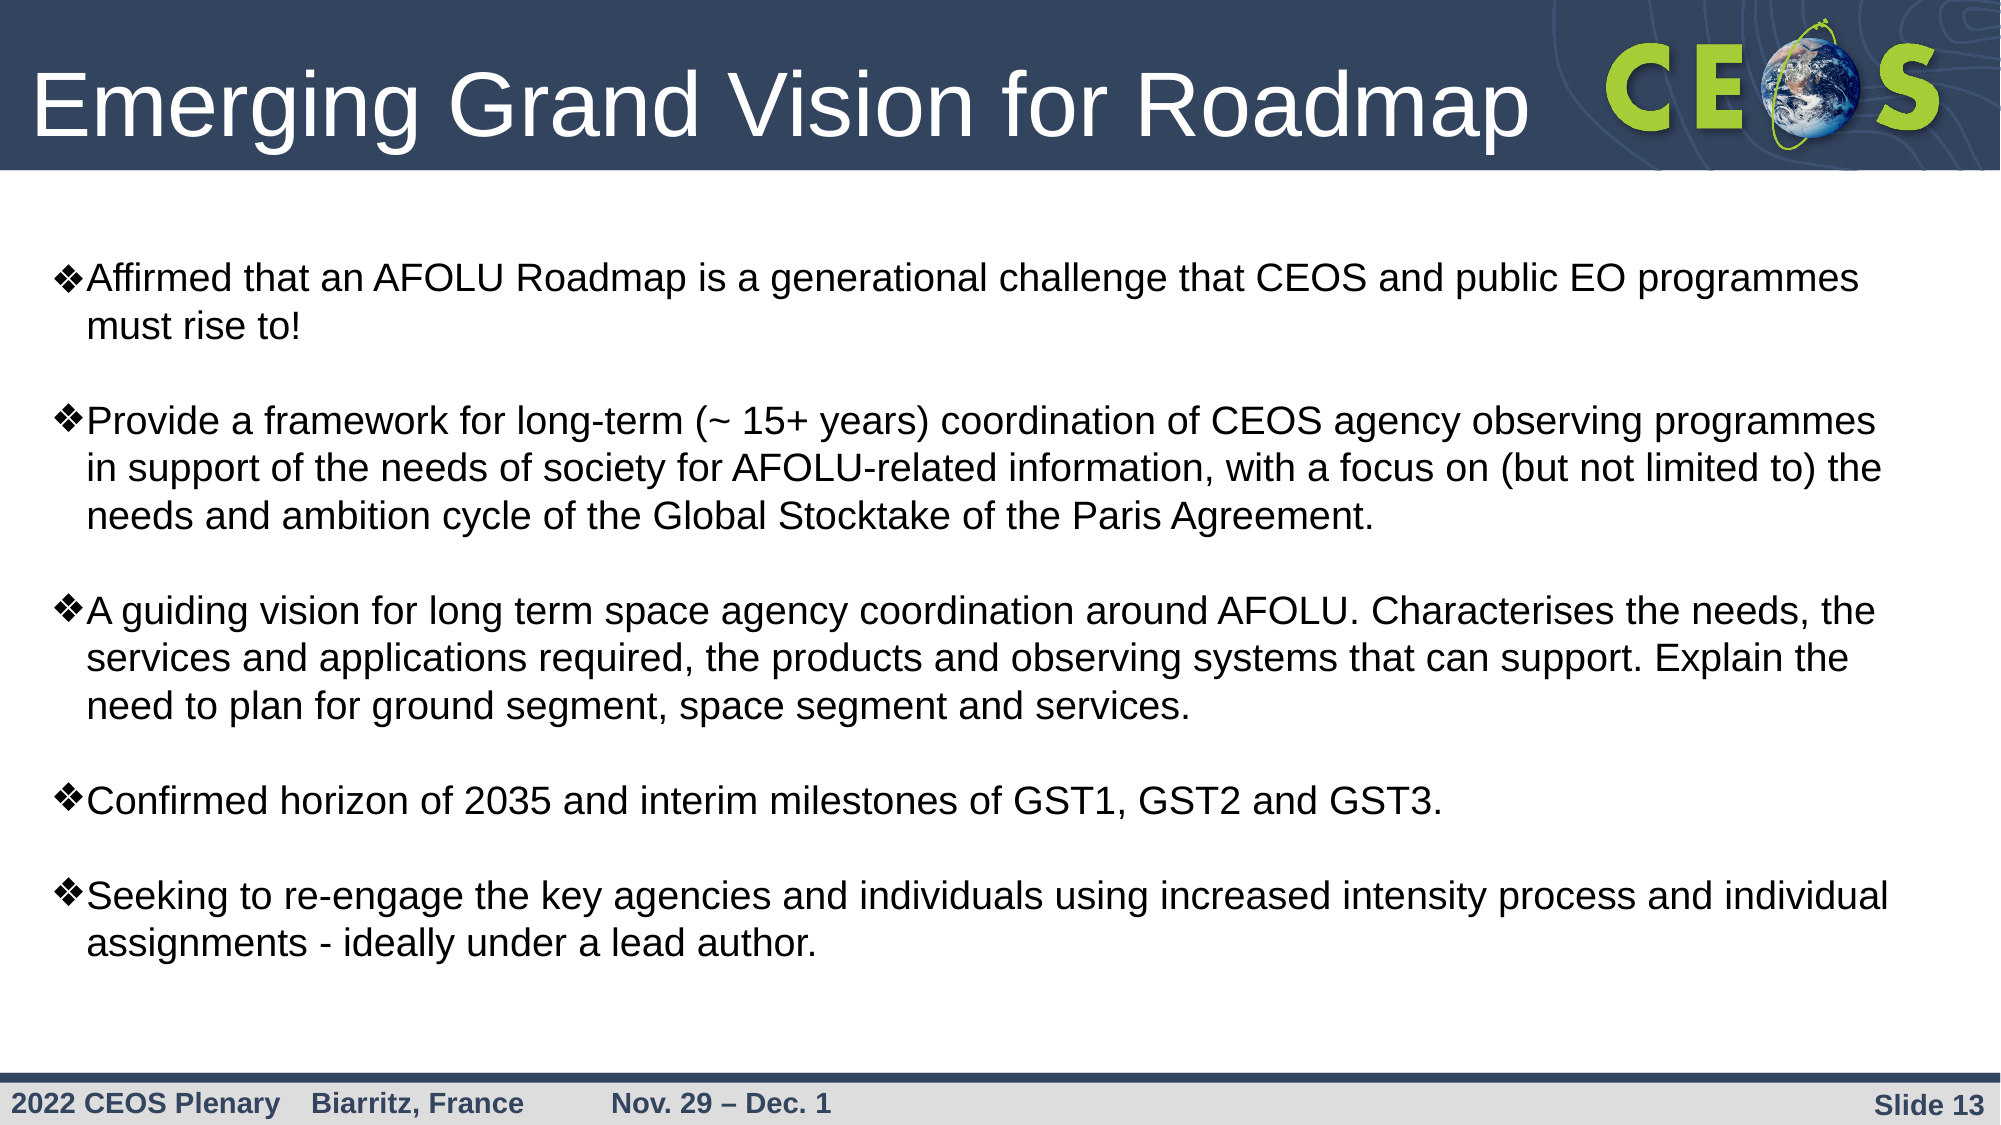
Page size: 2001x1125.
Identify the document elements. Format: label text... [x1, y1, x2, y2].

picture [1606, 18, 1939, 150]
text_box Affirmed that an AFOLU Roadmap is a generational challenge that CEOS and public EO programmes must rise to! Provide a framework for long-term (~ 15+ years) coordination of CEOS agency observing programmes in support of the needs of society for AFOLU-related information, with a focus on (but not limited to) the needs and ambition cycle of the Global Stocktake of the Paris Agreement. A guiding vision for long term space agency coordination around AFOLU. Characterises the needs, the services and applications required, the products and observing systems that can support. Explain the need to plan for ground segment, space segment and services. Confirmed horizon of 2035 and interim milestones of GST1, GST2 and GST3. Seeking to re-engage the key agencies and individuals using increased intensity process and individual assignments - ideally under a lead author. [35, 244, 1934, 1076]
text_box Emerging Grand Vision for Roadmap [15, 37, 1569, 350]
